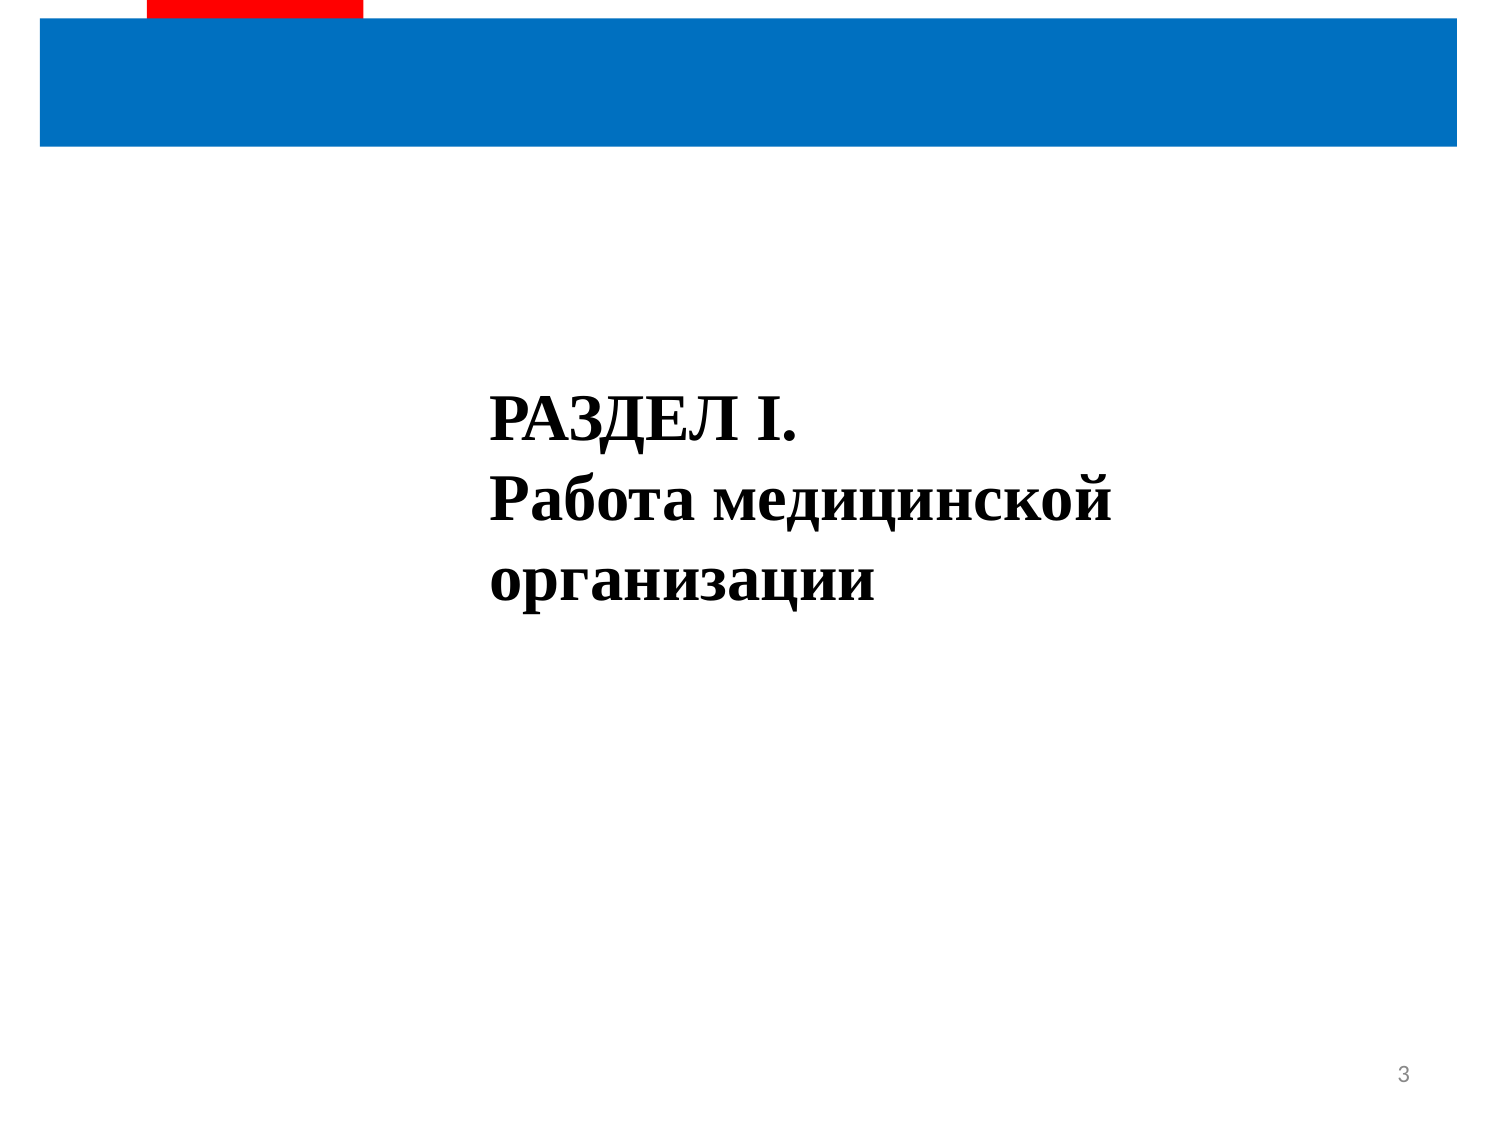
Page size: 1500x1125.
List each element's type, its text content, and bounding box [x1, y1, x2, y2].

text_box РАЗДЕЛ I. Работа медицинской организации [474, 287, 1450, 700]
slide_number 3 [1074, 1042, 1425, 1103]
text_box [38, 16, 1459, 149]
text_box [145, 0, 365, 16]
